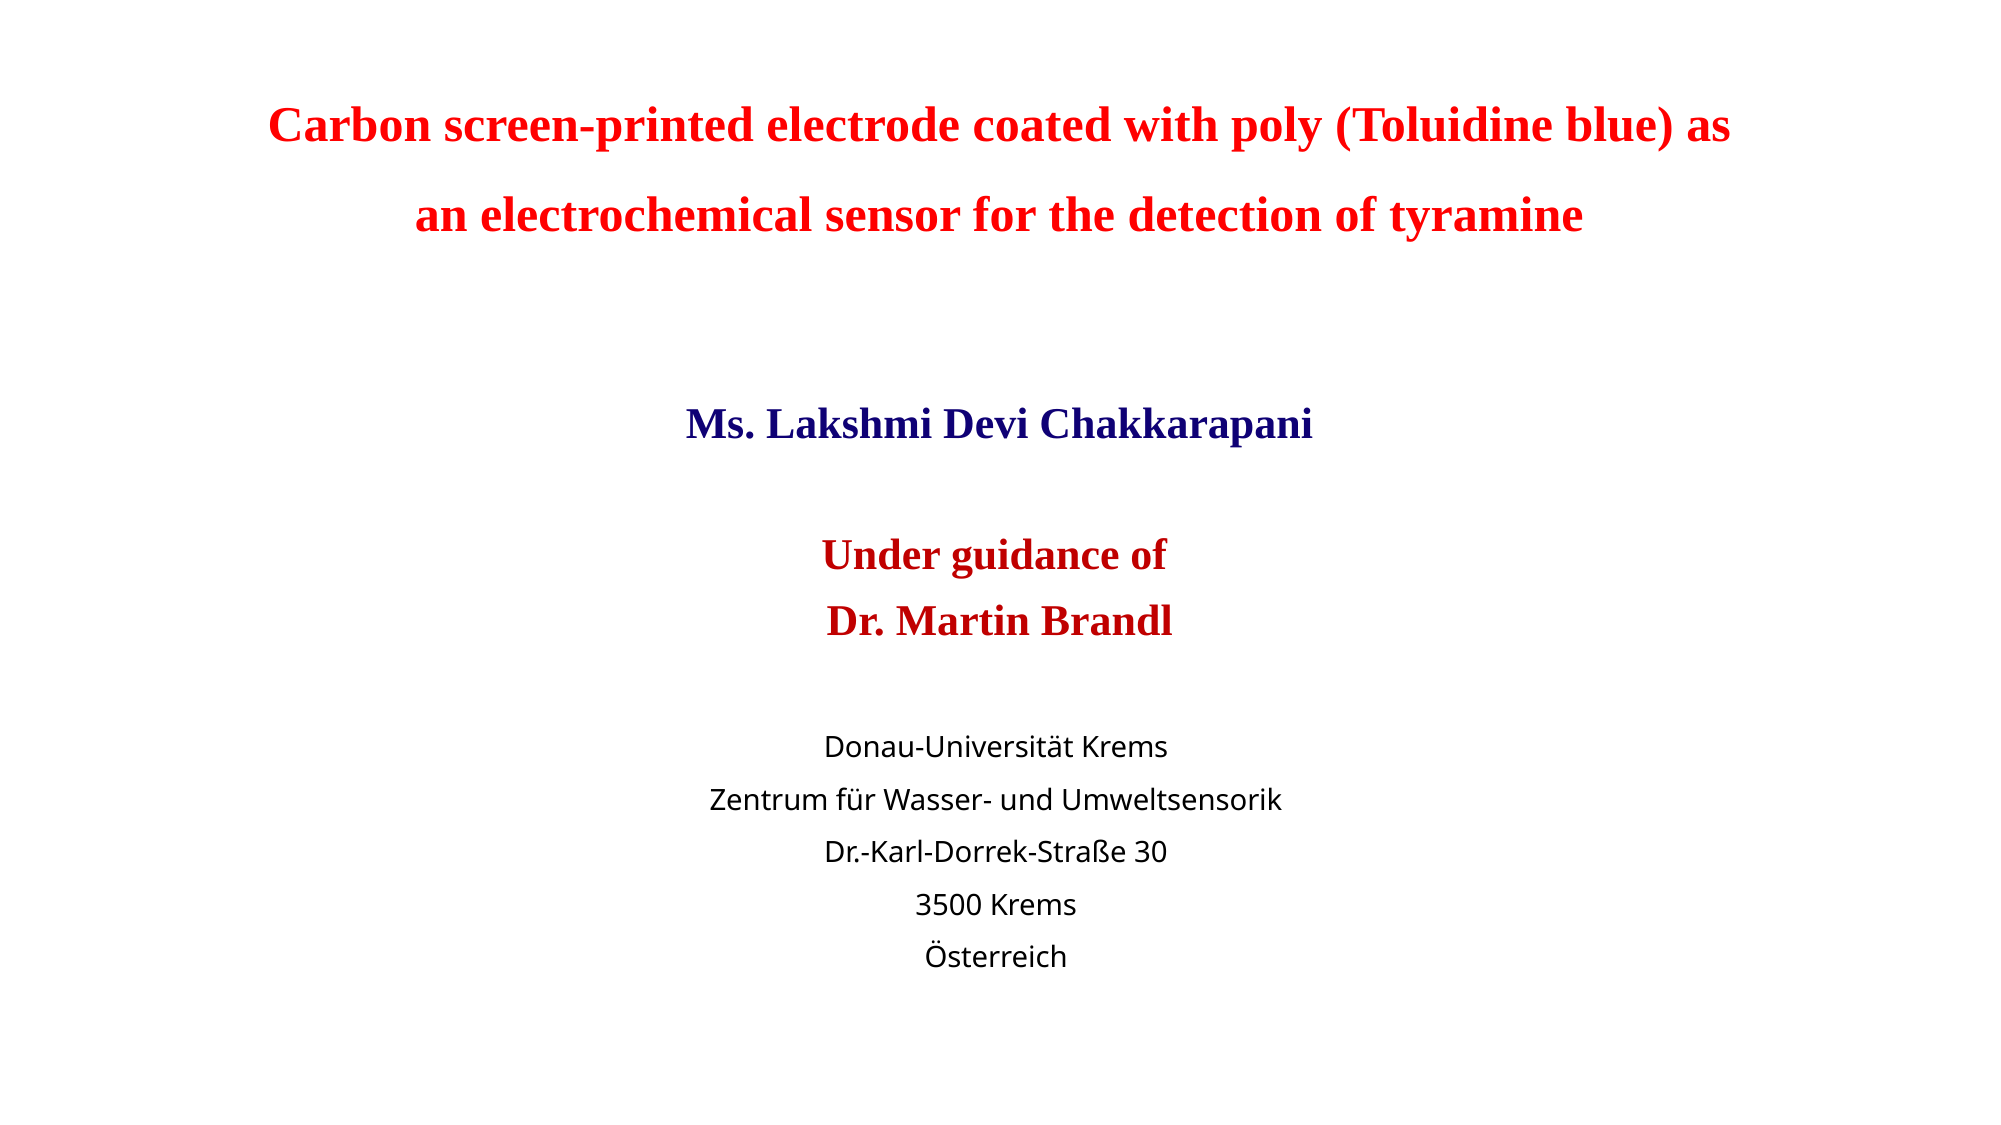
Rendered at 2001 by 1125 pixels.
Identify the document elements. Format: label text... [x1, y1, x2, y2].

subtitle Ms. Lakshmi Devi Chakkarapani Under guidance of Dr. Martin Brandl Donau-Universität Krems Zentrum für Wasser- und Umweltsensorik Dr.-Karl-Dorrek-Straße 30 3500 Krems Österreich [249, 392, 1750, 985]
title Carbon screen-printed electrode coated with poly (Toluidine blue) as an electrochemical sensor for the detection of tyramine [249, 58, 1750, 310]
